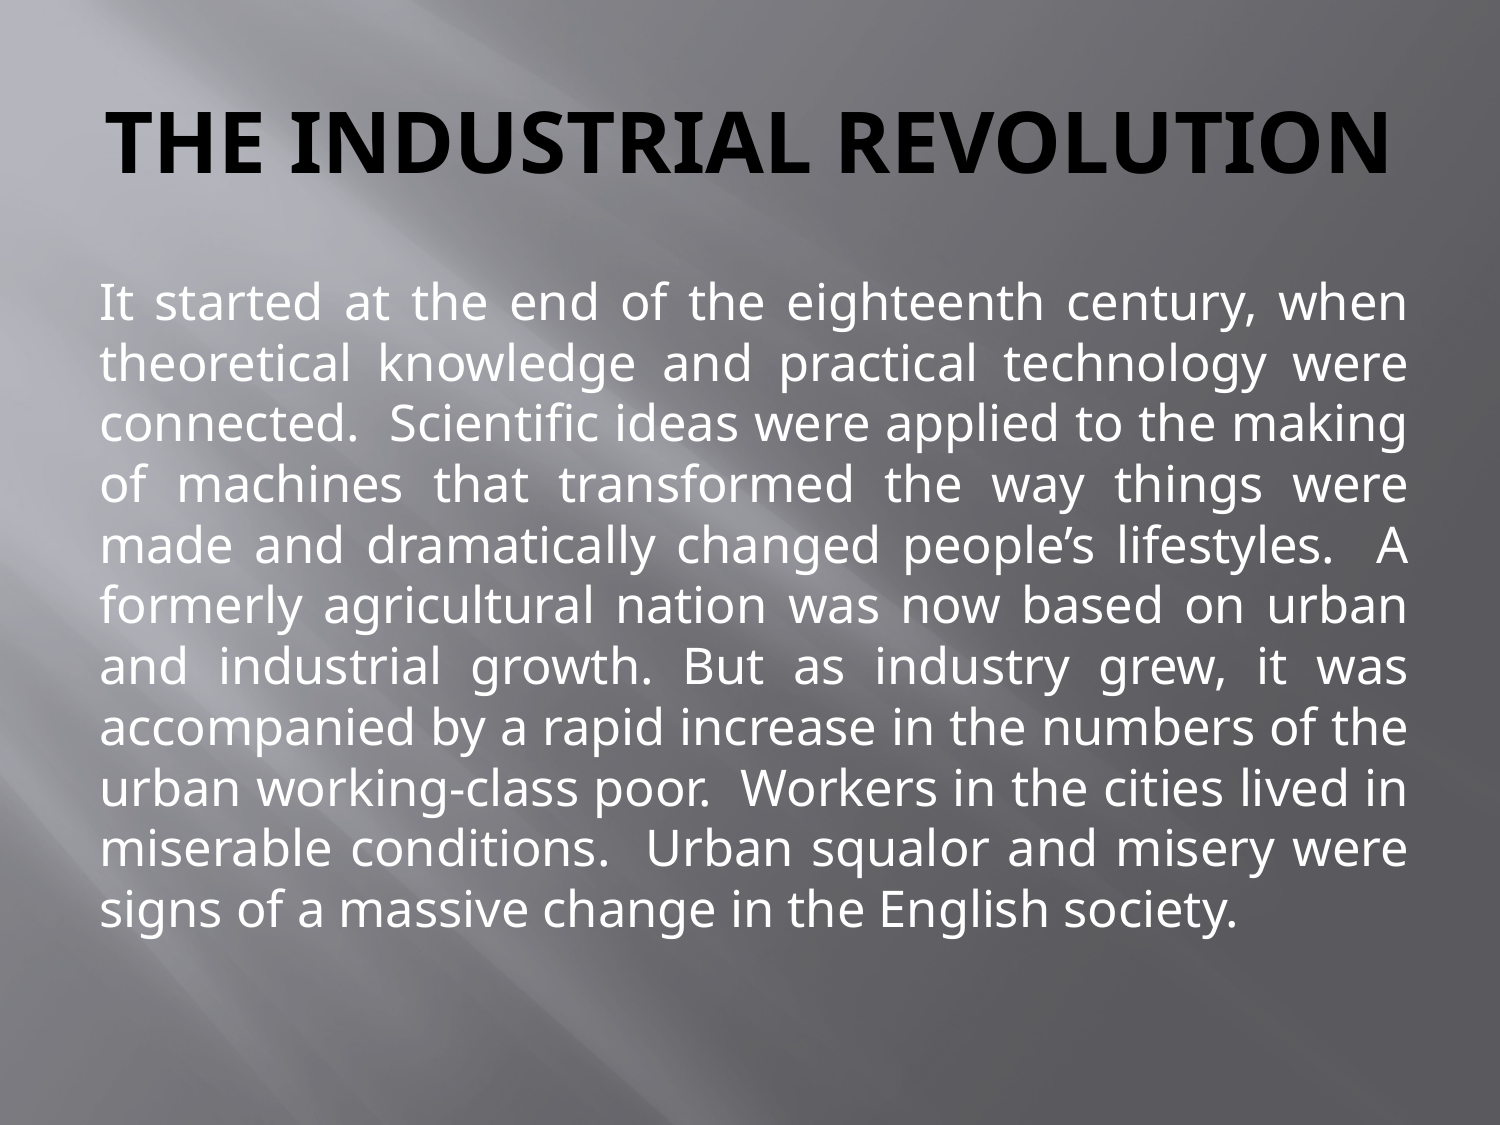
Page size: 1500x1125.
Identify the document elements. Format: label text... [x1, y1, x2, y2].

title THE INDUSTRIAL REVOLUTION [75, 45, 1425, 233]
list It started at the end of the eighteenth century, when theoretical knowledge and practical technology were connected. Scientific ideas were applied to the making of machines that transformed the way things were made and dramatically changed people’s lifestyles. A formerly agricultural nation was now based on urban and industrial growth. But as industry grew, it was accompanied by a rapid increase in the numbers of the urban working-class poor. Workers in the cities lived in miserable conditions. Urban squalor and misery were signs of a massive change in the English society. [0, 262, 1425, 1005]
